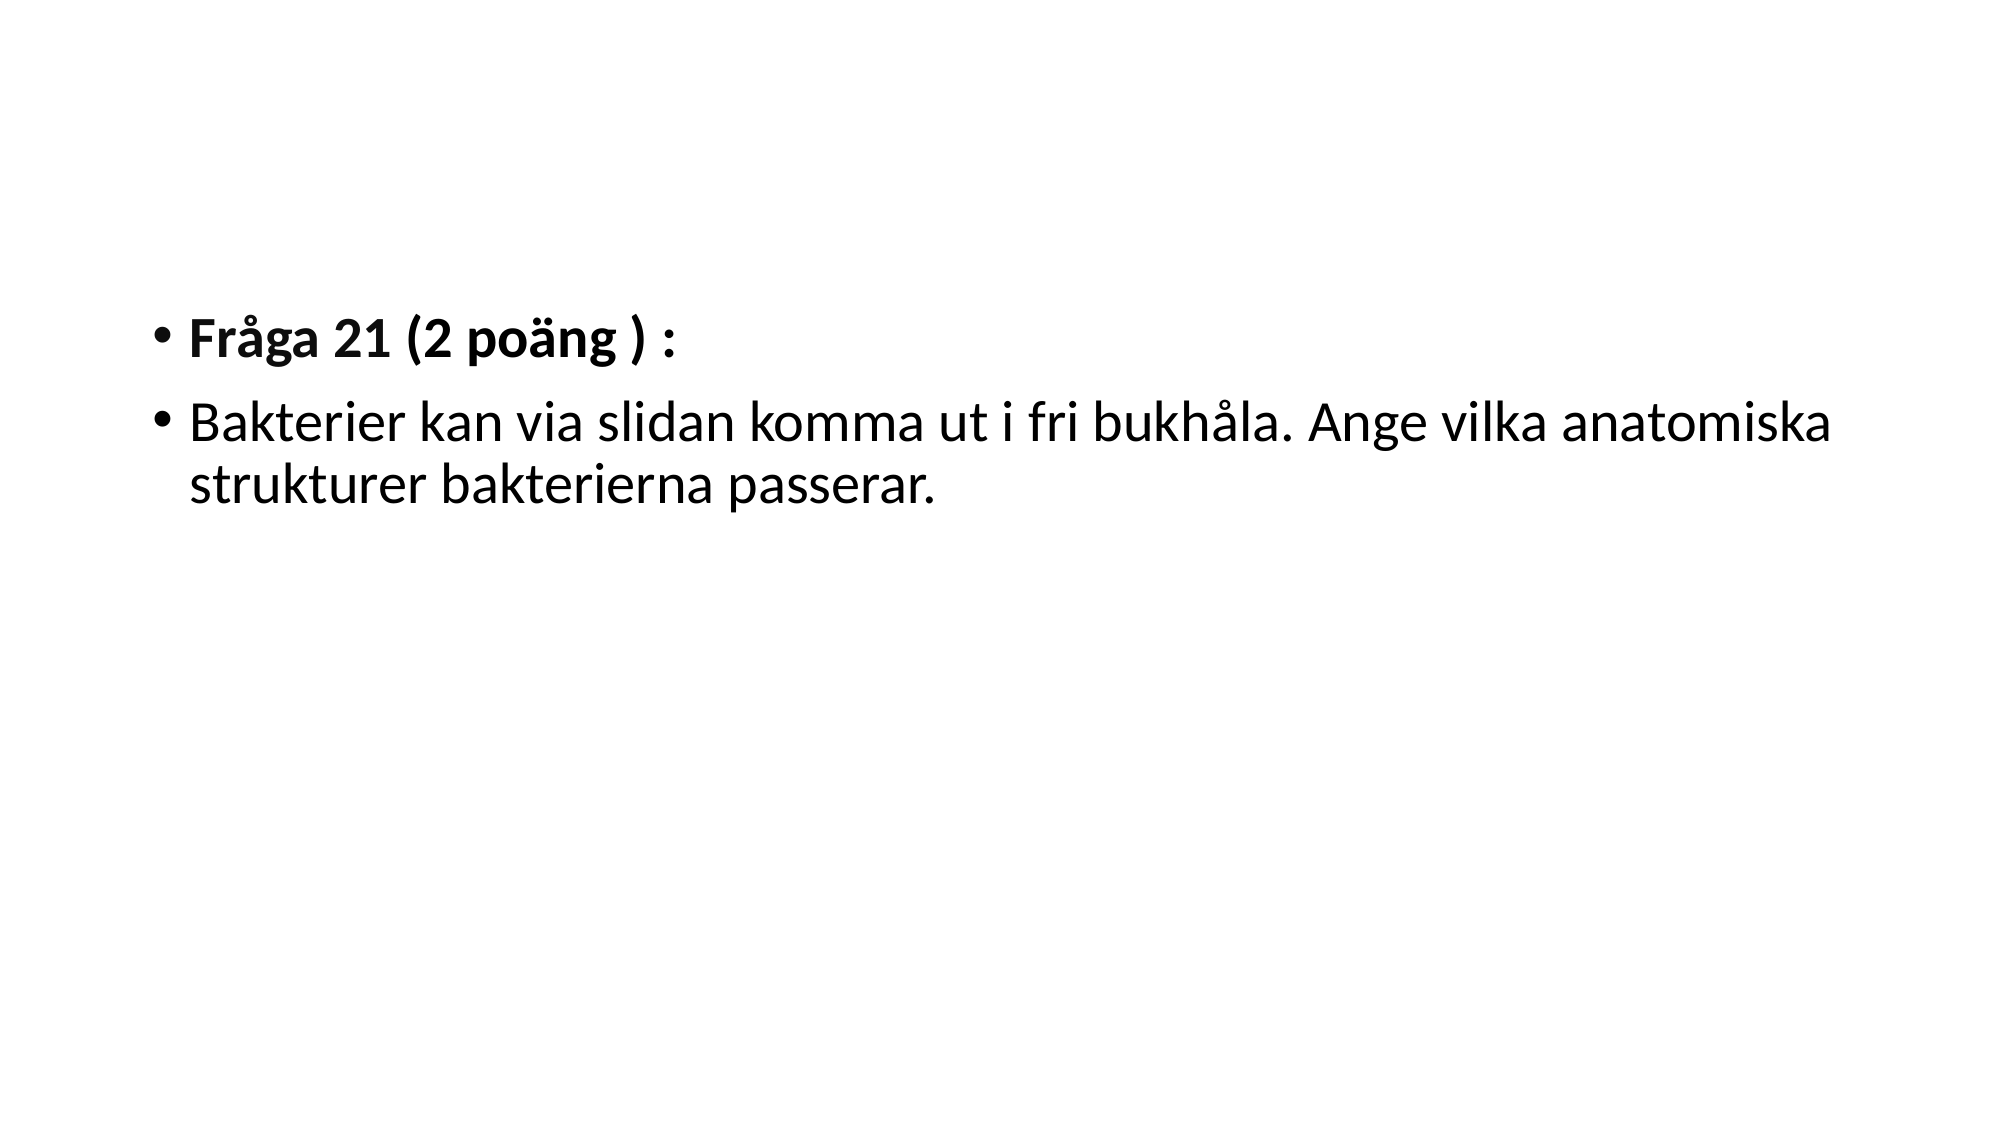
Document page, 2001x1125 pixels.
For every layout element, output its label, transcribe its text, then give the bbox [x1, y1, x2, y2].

list Fråga 21 (2 poäng ) : Bakterier kan via slidan komma ut i fri bukhåla. Ange vilka anatomiska strukturer bakterierna passerar. [137, 299, 1863, 1014]
